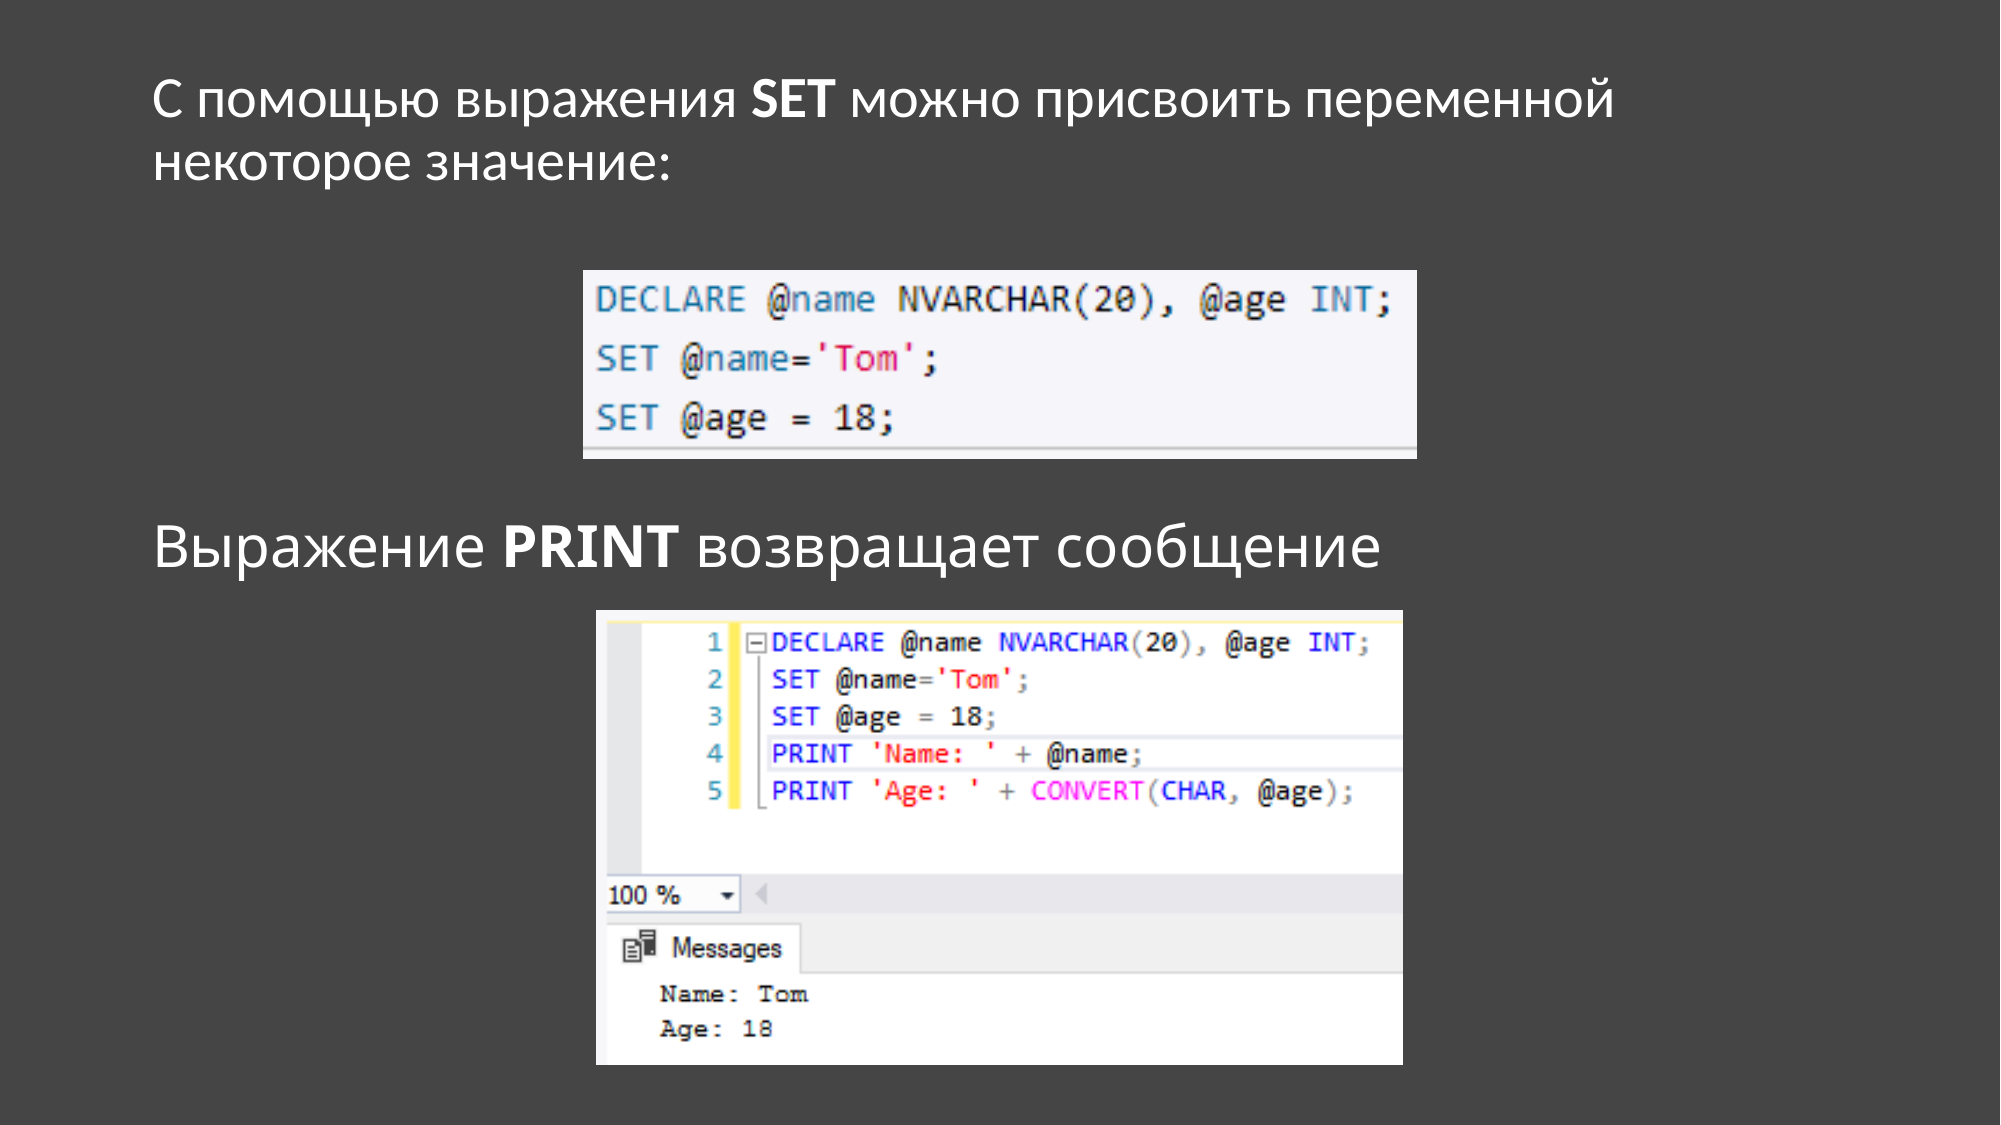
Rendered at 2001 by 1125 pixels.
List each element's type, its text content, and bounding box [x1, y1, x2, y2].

list С помощью выражения SET можно присвоить переменной некоторое значение: [137, 60, 1863, 248]
text_box Выражение PRINT возвращает сообщение [137, 501, 1476, 587]
picture [596, 610, 1404, 1065]
picture [583, 270, 1417, 459]
